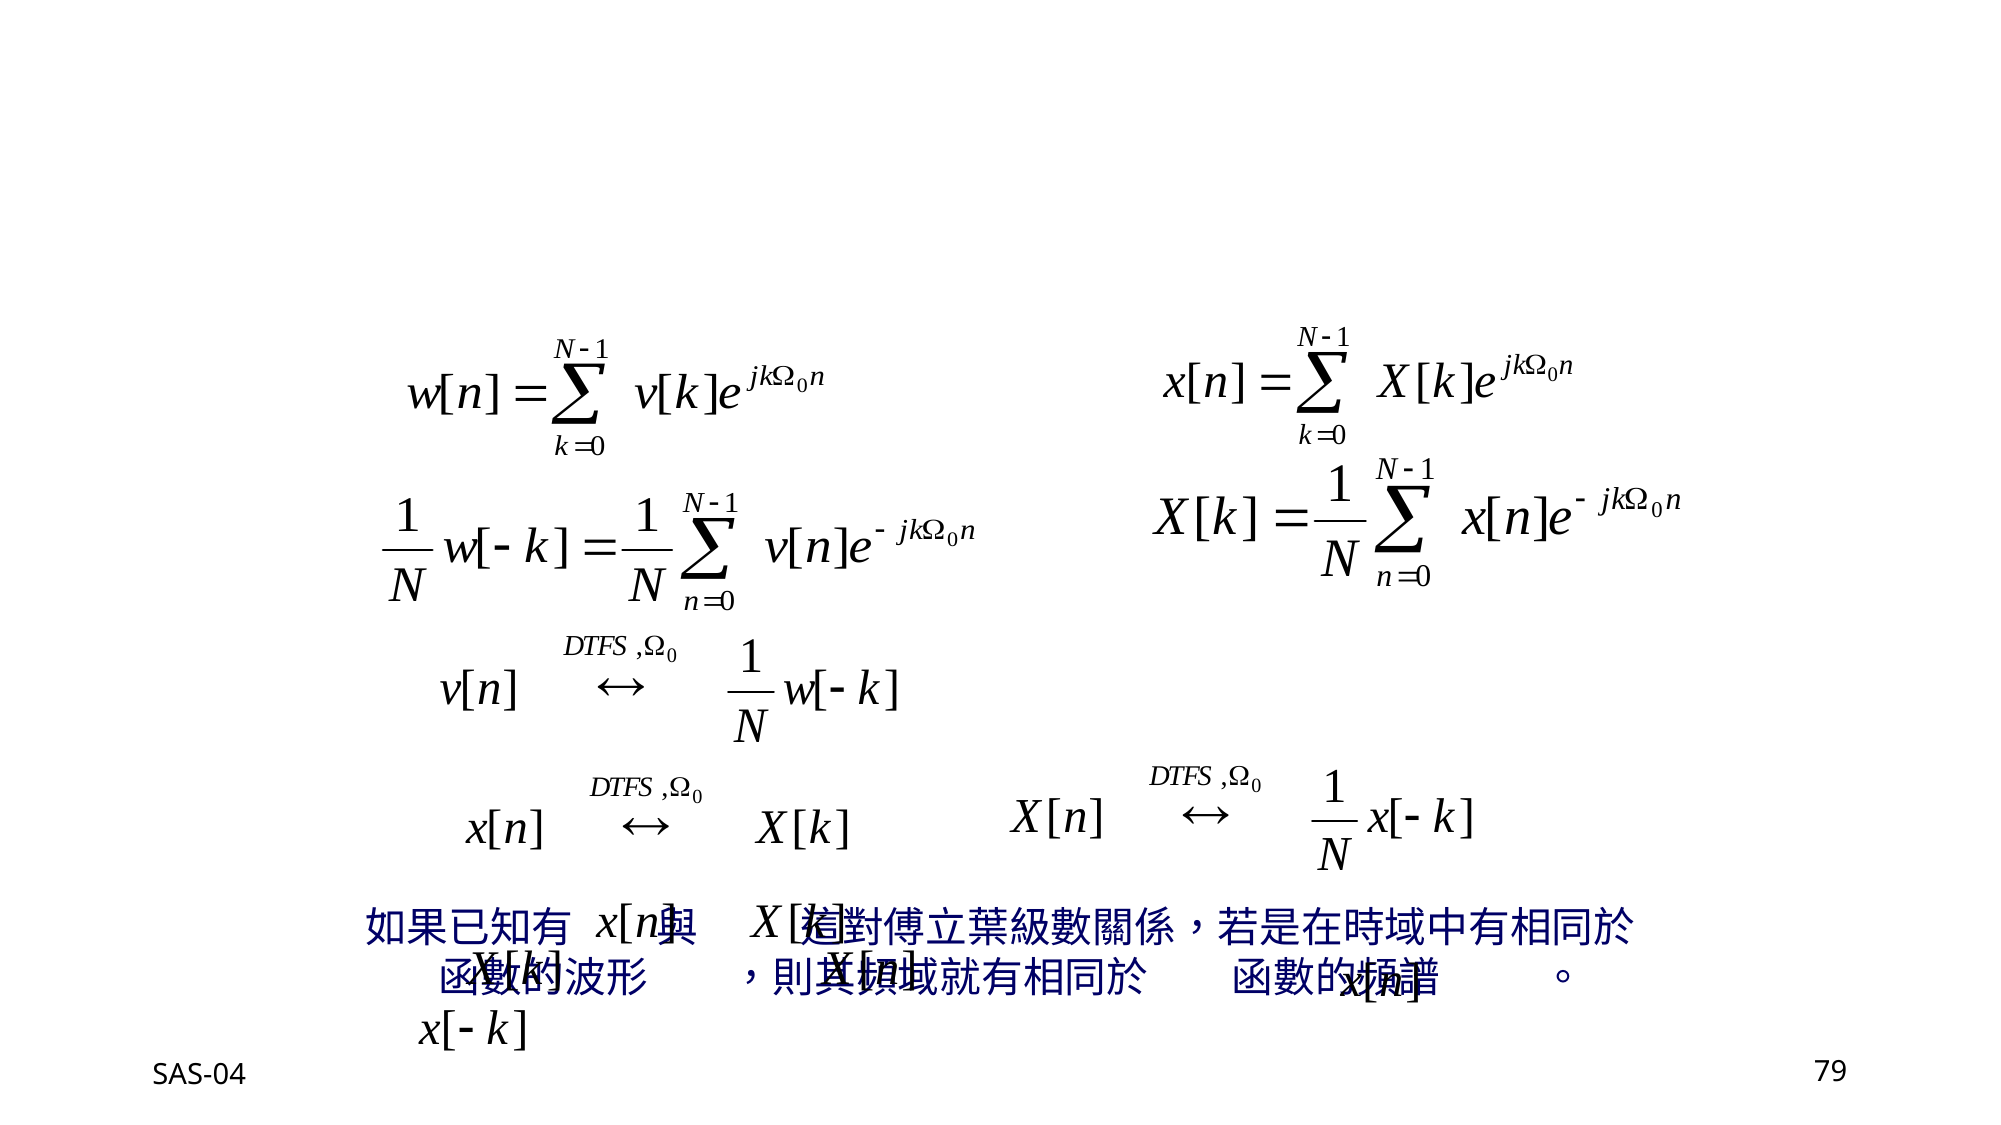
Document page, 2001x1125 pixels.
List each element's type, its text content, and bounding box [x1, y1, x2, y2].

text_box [740, 893, 854, 958]
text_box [1153, 314, 1582, 444]
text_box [432, 621, 906, 754]
slide_number 79 [1412, 1042, 1863, 1103]
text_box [999, 751, 1481, 882]
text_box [409, 999, 535, 1065]
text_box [456, 763, 858, 864]
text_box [1330, 952, 1429, 1017]
text_box 如果已知有 與 這對傅立葉級數關係，若是在時域中有相同於 函數的波形 ，則其頻域就有相同於 函數的頻譜 。 [350, 893, 1674, 1008]
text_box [456, 940, 571, 1005]
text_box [586, 893, 684, 958]
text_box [373, 479, 987, 621]
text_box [810, 940, 925, 1005]
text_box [1141, 444, 1692, 598]
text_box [397, 326, 837, 466]
slide_number SAS-04 [137, 1042, 588, 1103]
